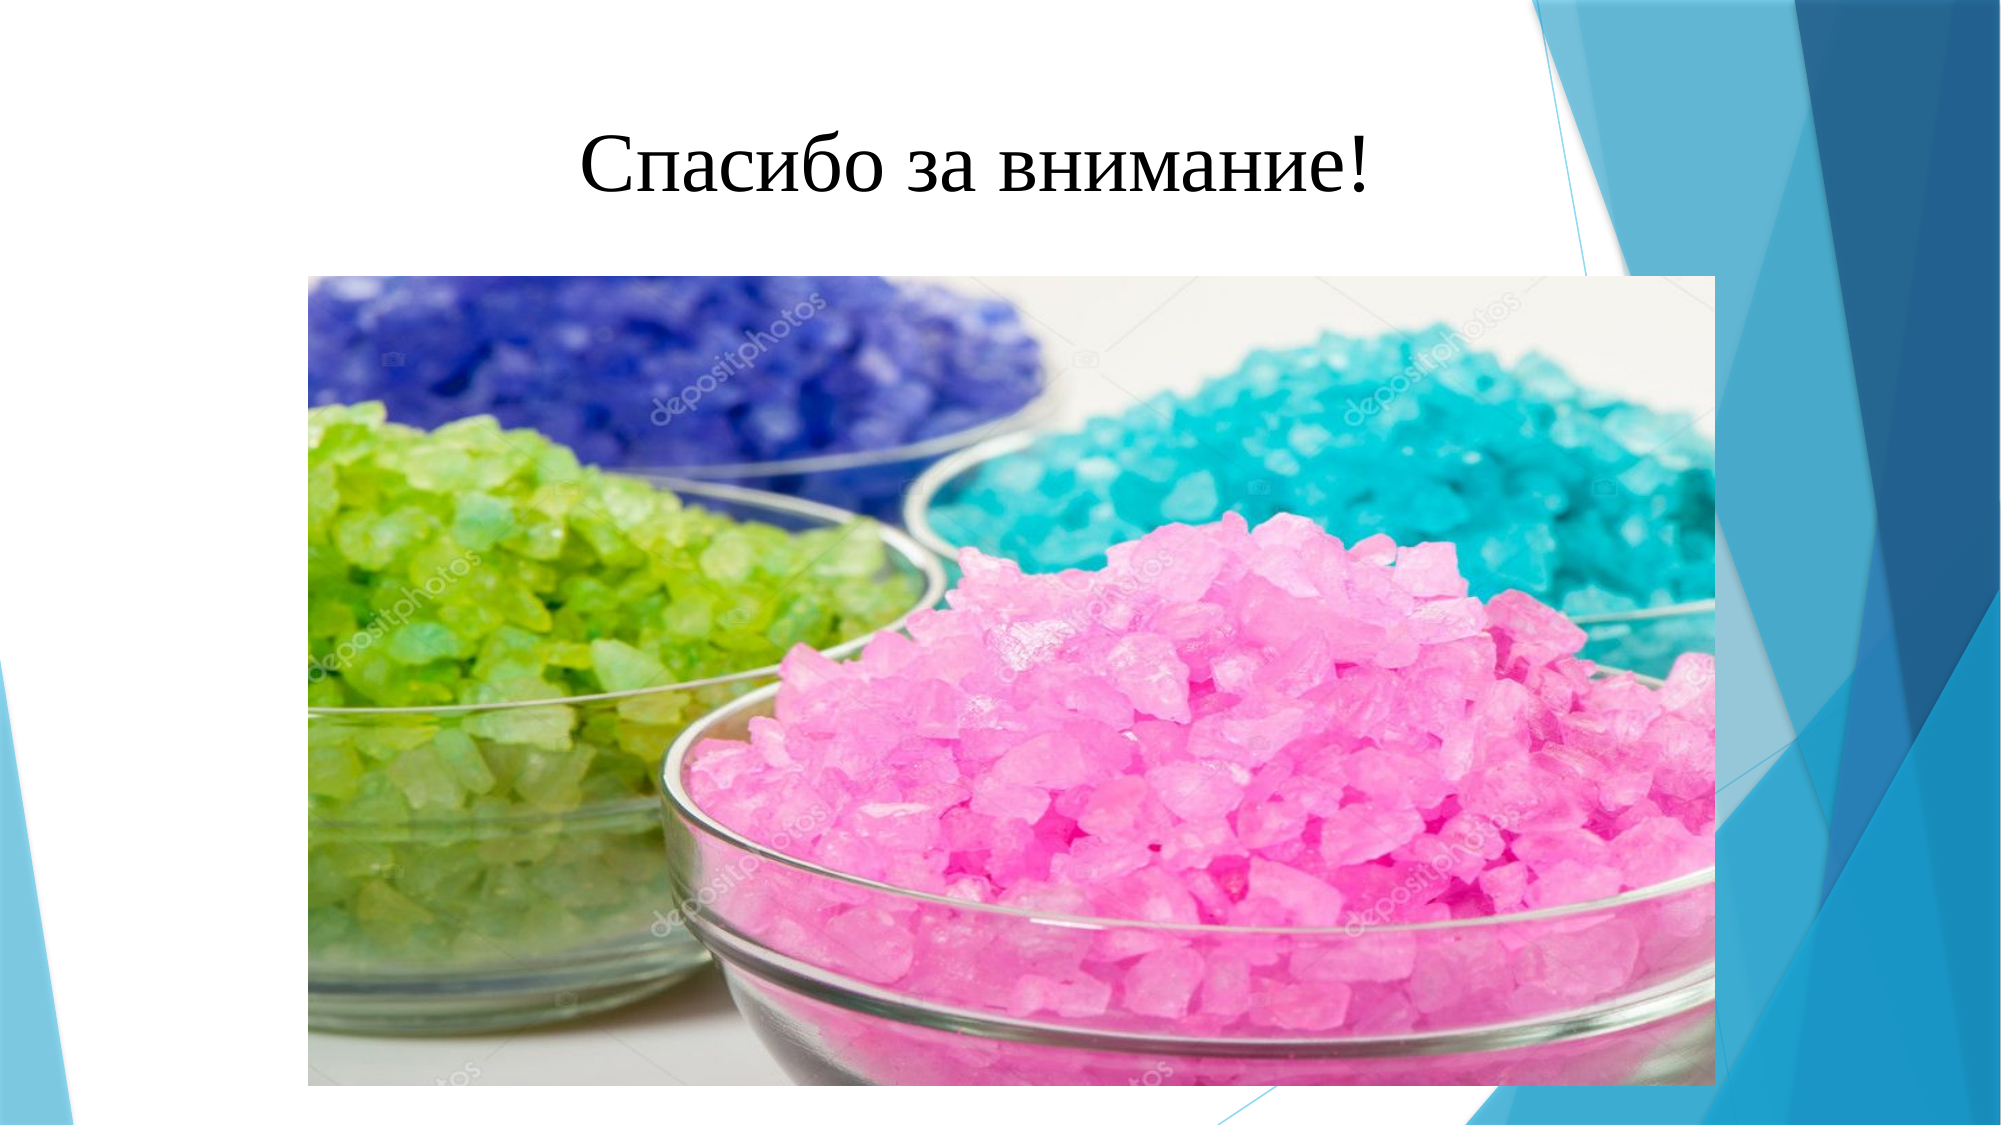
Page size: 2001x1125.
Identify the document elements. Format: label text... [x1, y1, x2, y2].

title Спасибо за внимание! [111, 99, 1522, 218]
picture [308, 275, 1716, 1087]
